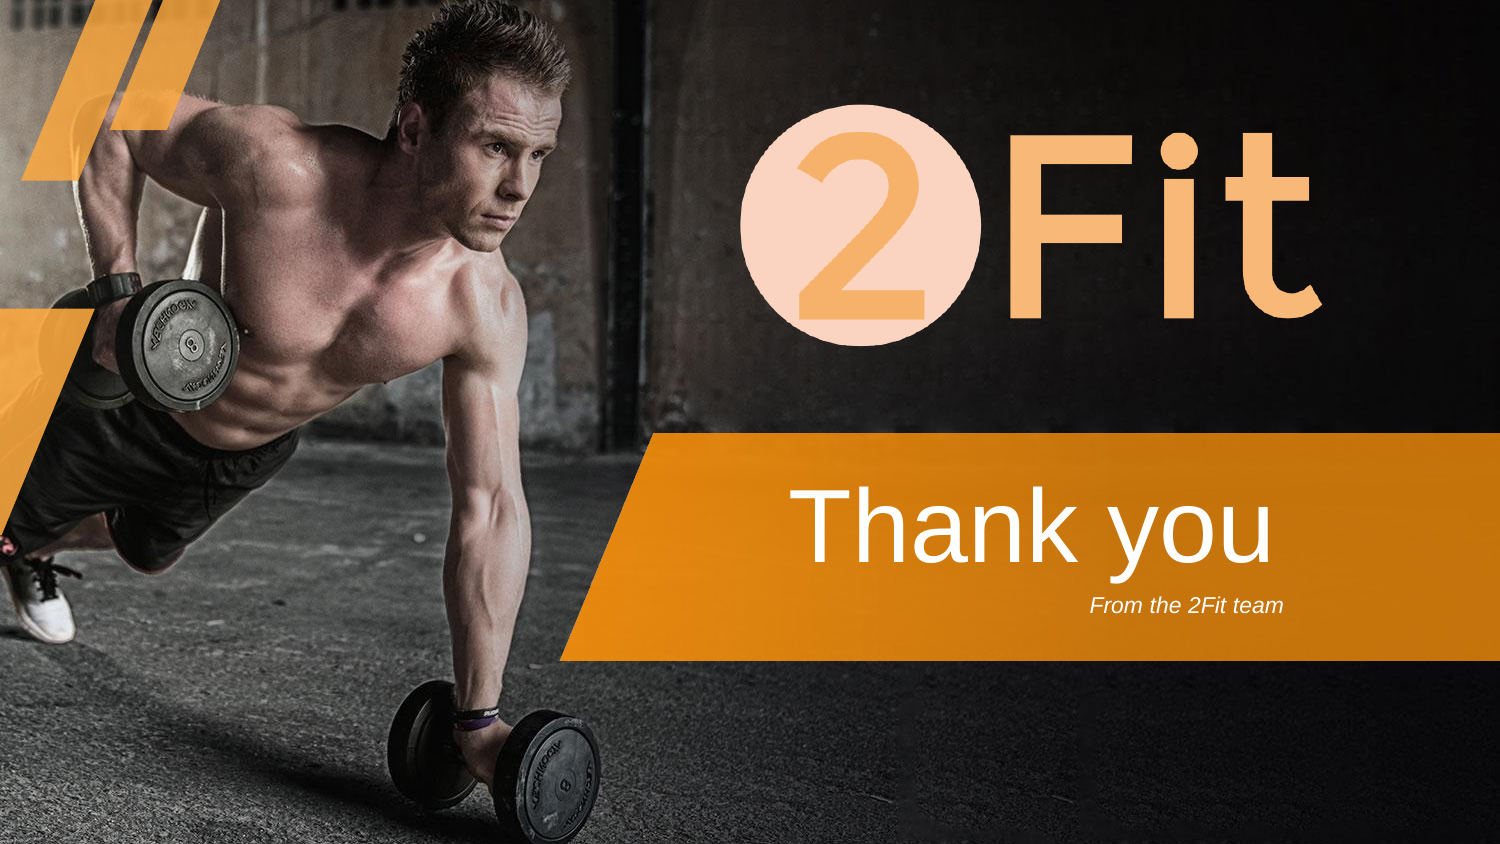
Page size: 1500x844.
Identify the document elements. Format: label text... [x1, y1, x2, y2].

list Thank you [777, 470, 1500, 589]
picture [0, 0, 1500, 844]
list From the 2Fit team [1078, 588, 1500, 624]
